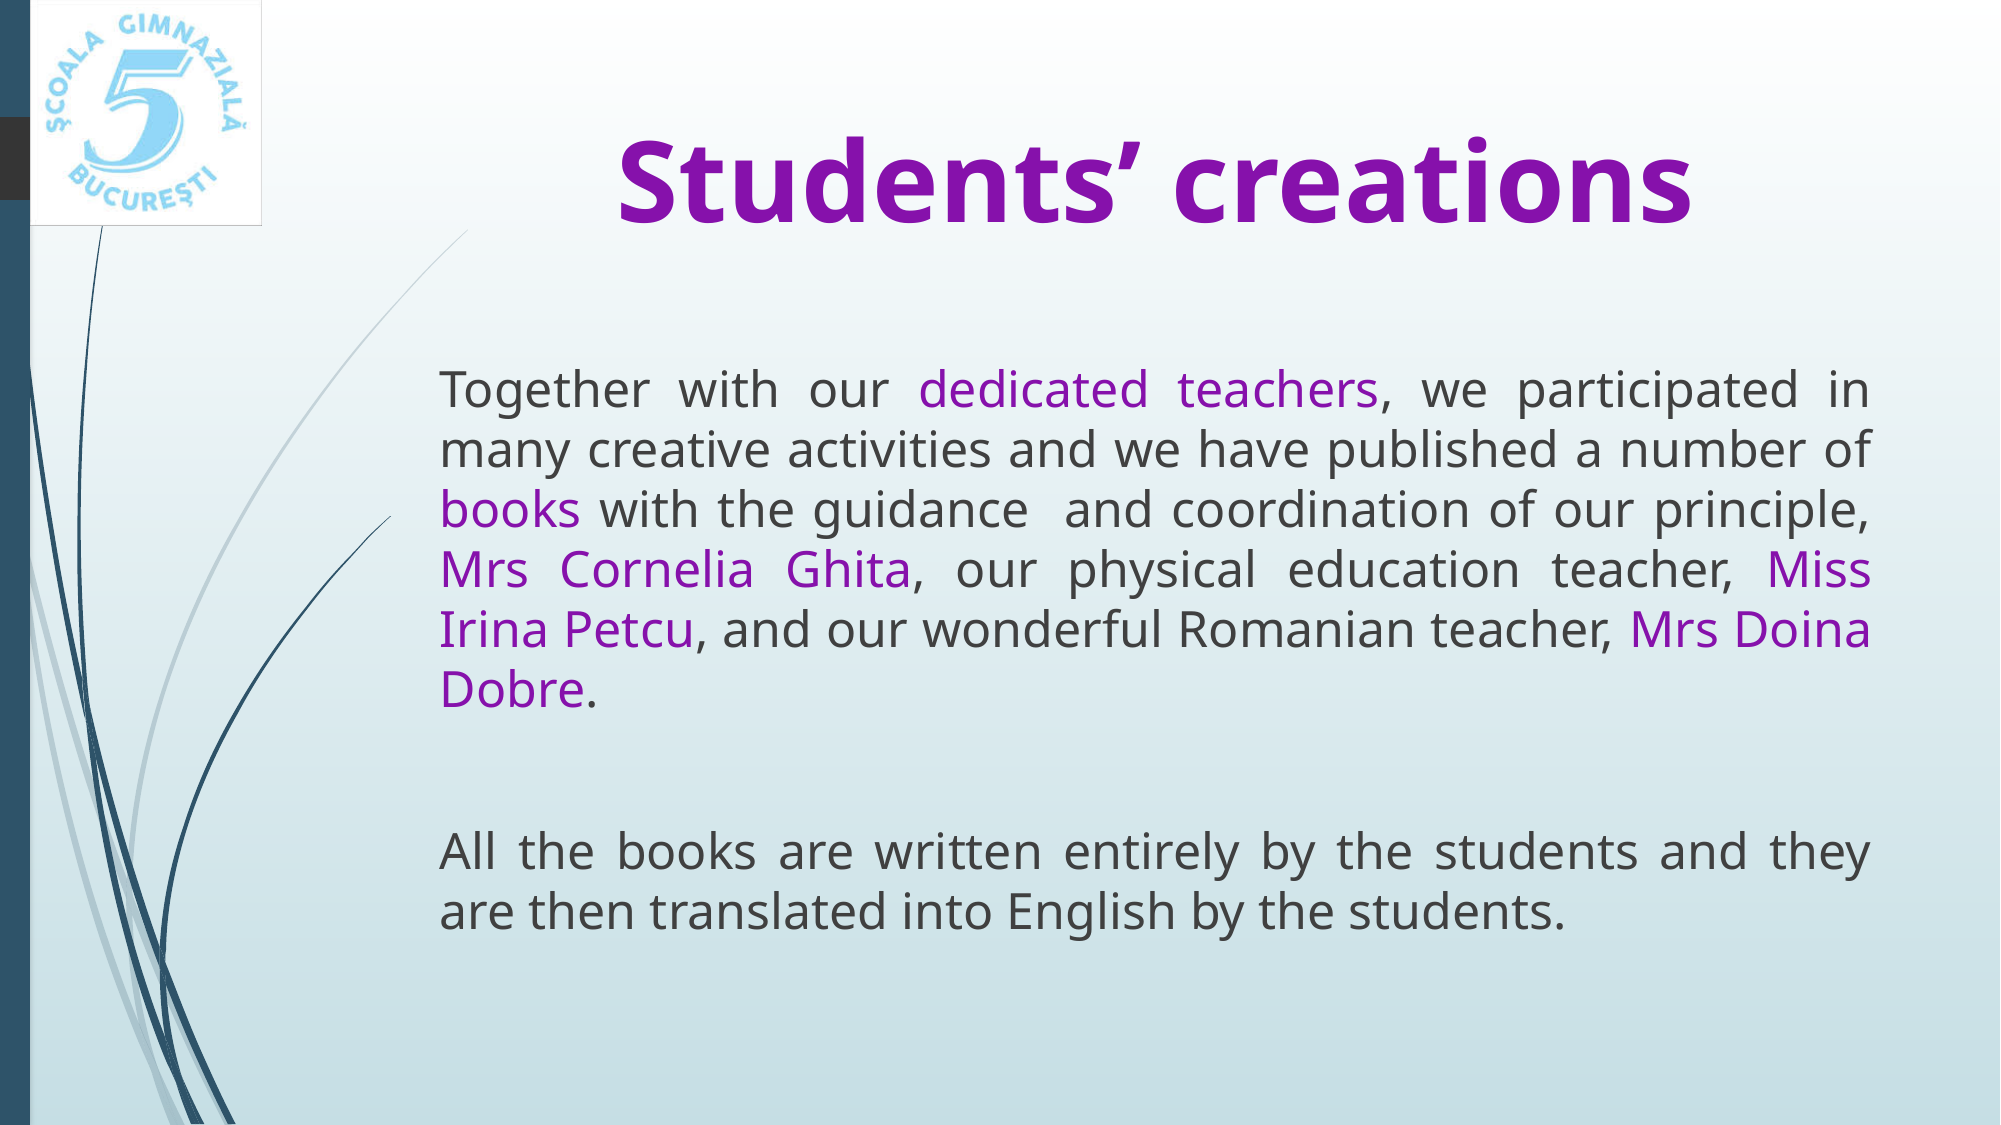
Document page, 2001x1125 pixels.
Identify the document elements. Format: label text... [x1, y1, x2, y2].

title Students’ creations [425, 102, 1888, 313]
list Together with our dedicated teachers, we participated in many creative activities and we have published a number of books with the guidance and coordination of our principle, Mrs Cornelia Ghita, our physical education teacher, Miss Irina Petcu, and our wonderful Romanian teacher, Mrs Doina Dobre. All the books are written entirely by the students and they are then translated into English by the students. [424, 350, 1888, 970]
picture [30, 0, 262, 226]
